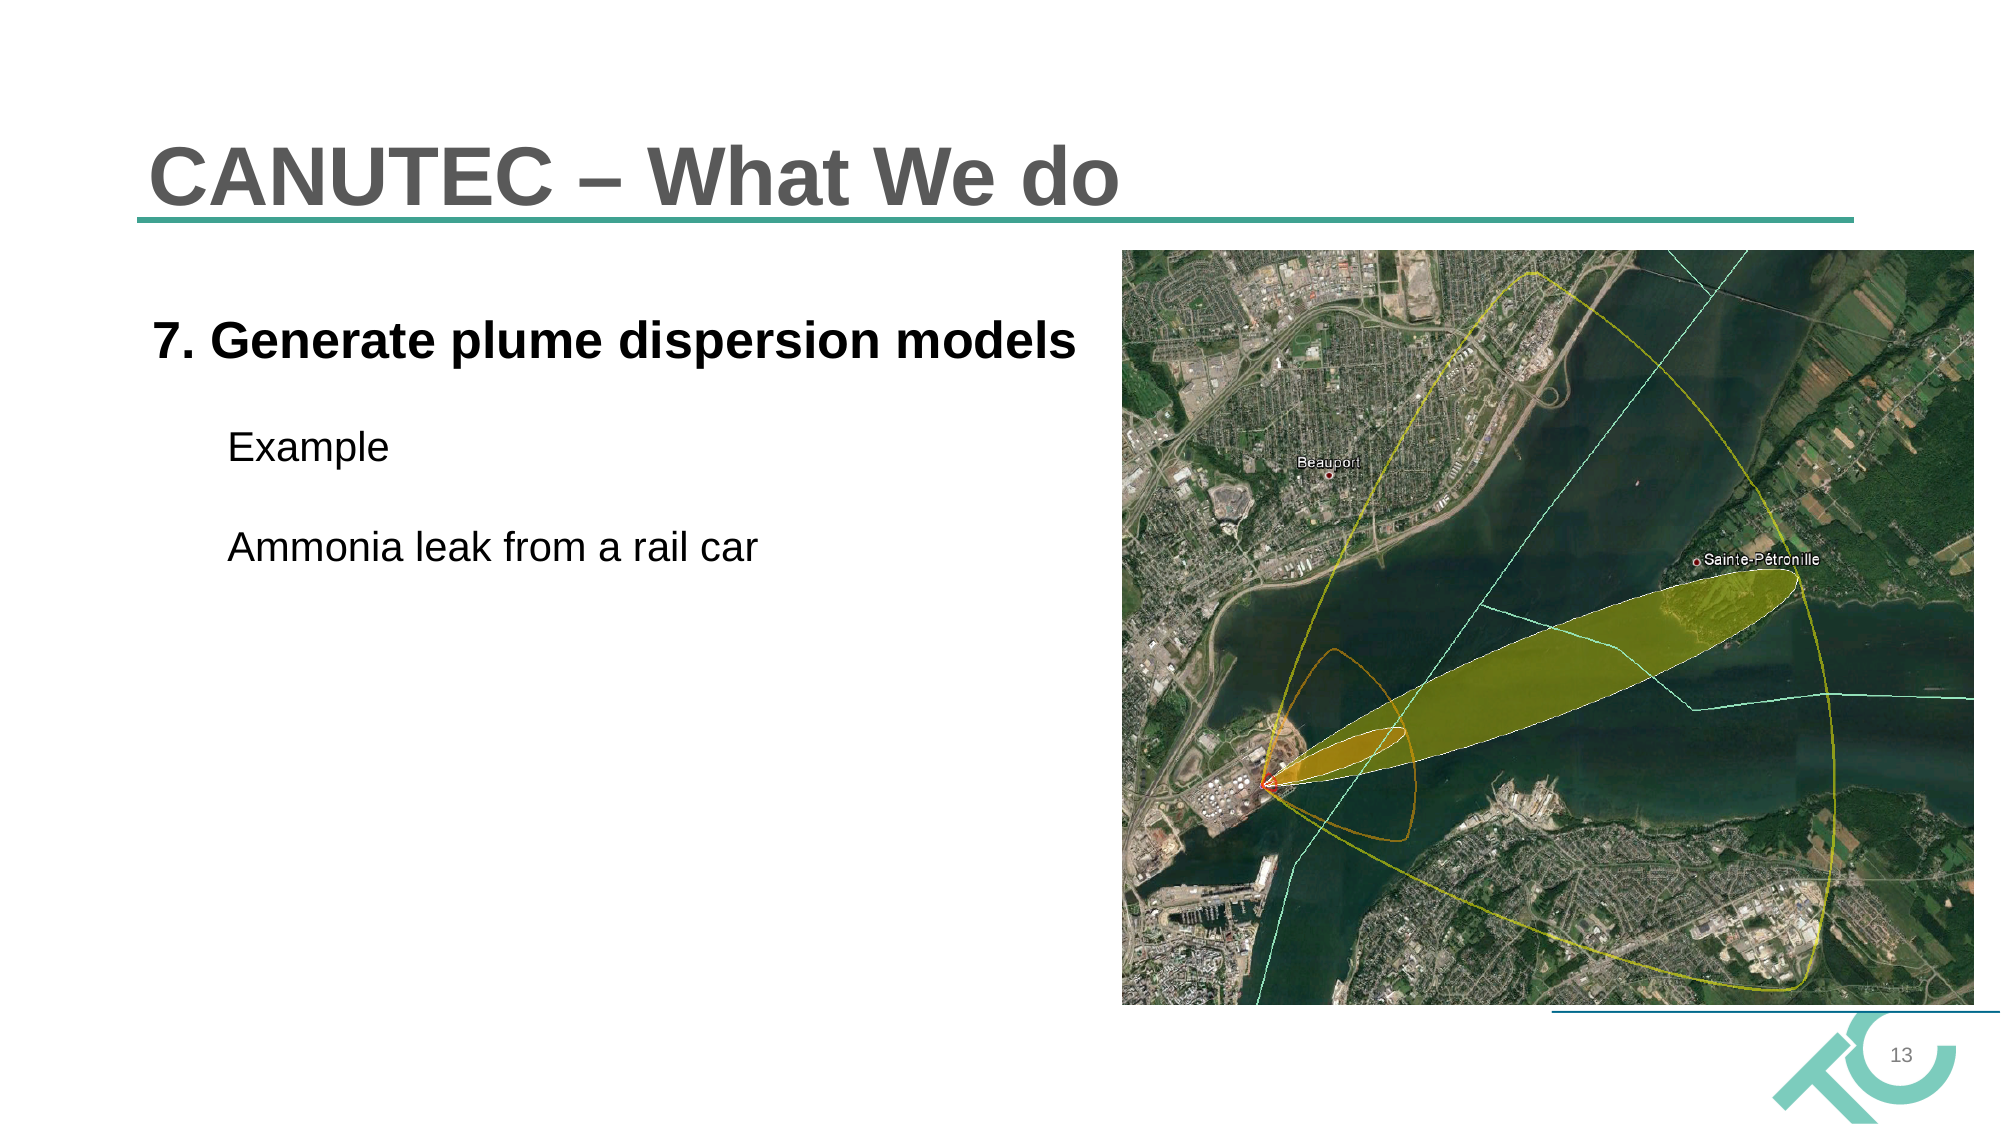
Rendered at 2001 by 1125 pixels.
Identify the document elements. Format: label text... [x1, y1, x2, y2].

list 7. Generate plume dispersion models Example Ammonia leak from a rail car [137, 299, 1122, 953]
picture [0, 0, 2001, 1125]
title CANUTEC – What We do [133, 108, 1859, 249]
slide_number 13 [1854, 1023, 1949, 1084]
